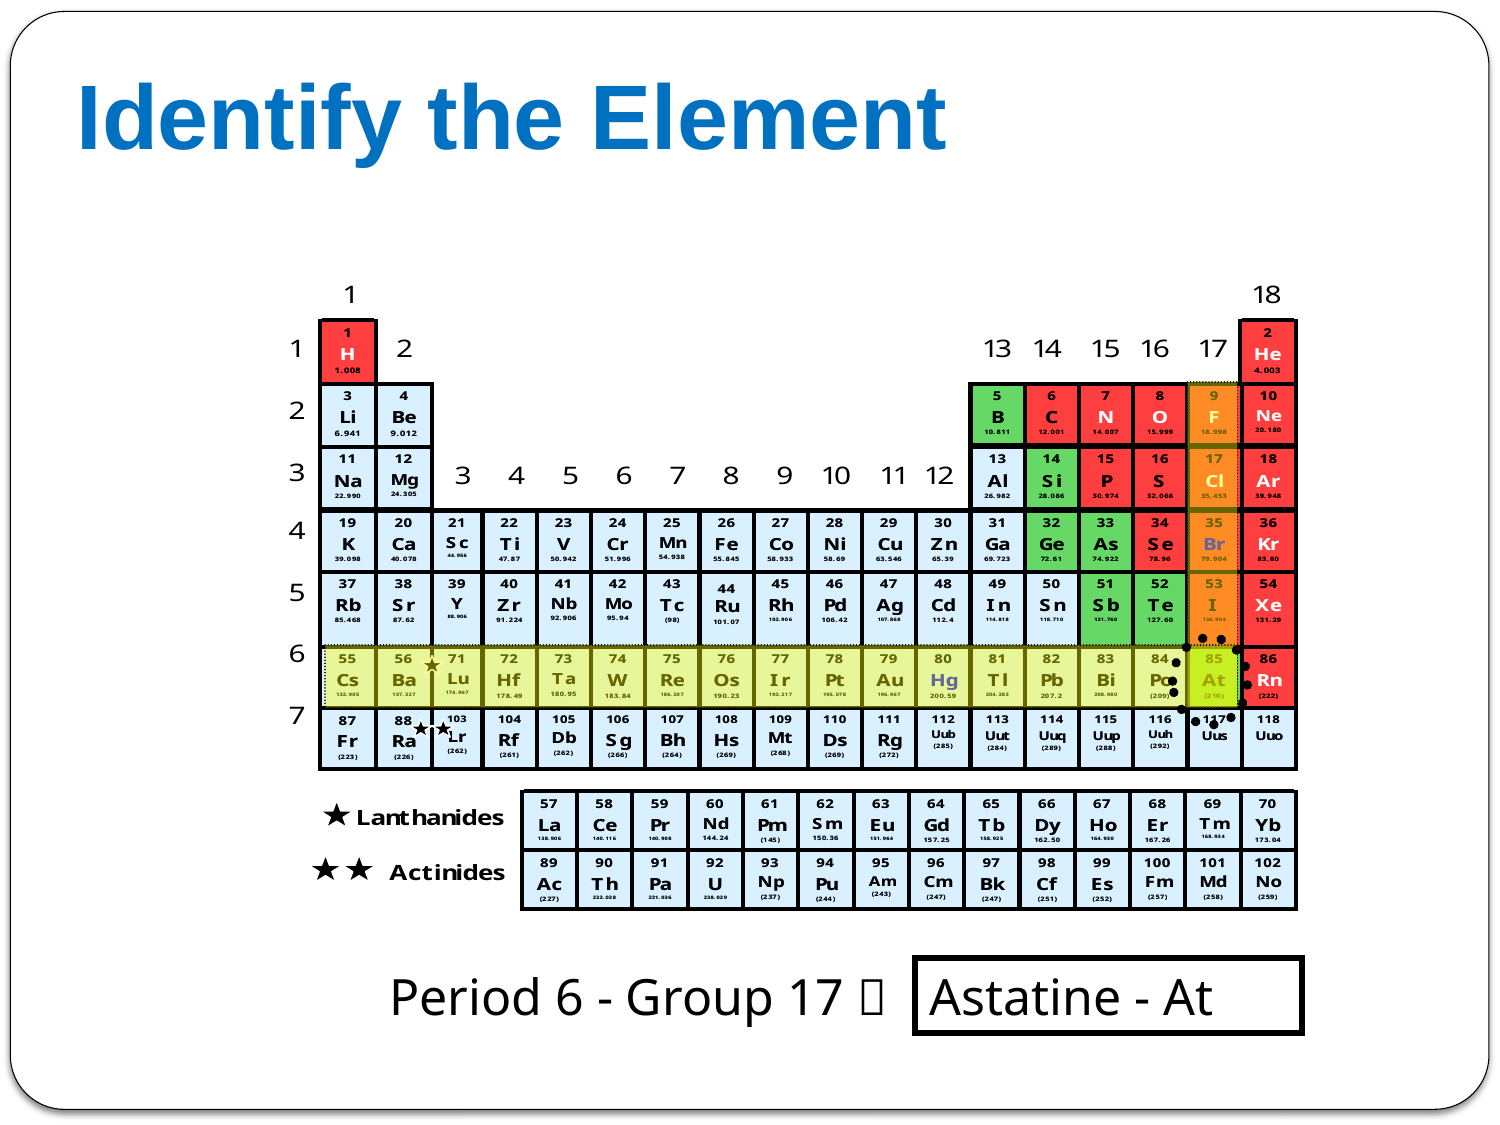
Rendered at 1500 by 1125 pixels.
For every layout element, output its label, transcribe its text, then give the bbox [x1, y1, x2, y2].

picture [274, 274, 1301, 913]
title Identify the Element [61, 50, 1337, 238]
text_box Period 6 - Group 17  [374, 957, 903, 1033]
text_box Astatine - At [914, 957, 1303, 1033]
